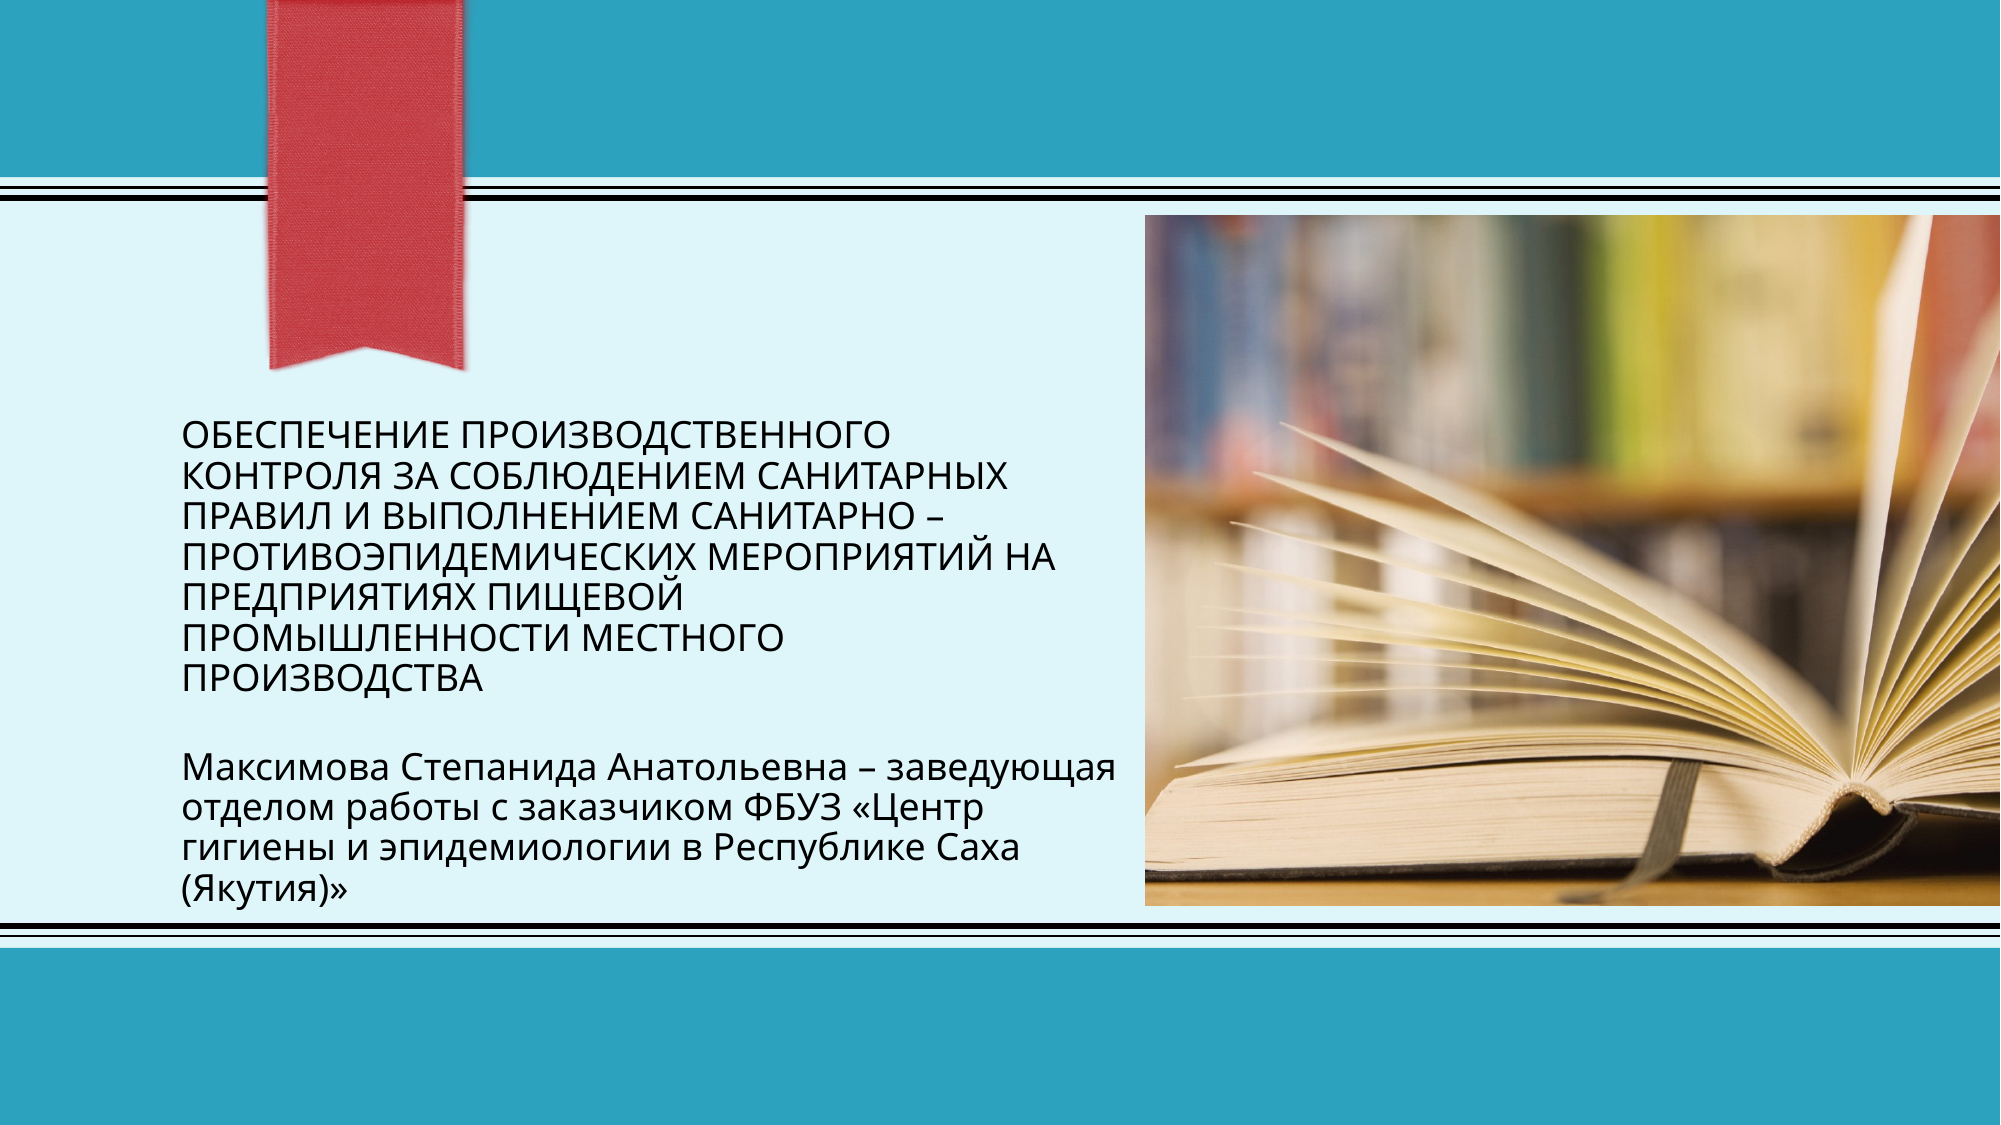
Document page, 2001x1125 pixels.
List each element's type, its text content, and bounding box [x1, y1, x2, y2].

picture [1145, 214, 2000, 906]
subtitle Максимова Степанида Анатольевна – заведующая отделом работы с заказчиком ФБУЗ «Центр гигиены и эпидемиологии в Республике Саха (Якутия)» [181, 740, 1122, 897]
title Обеспечение производственного контроля за соблюдением санитарных правил и выполнением санитарно –противоэпидемических мероприятий на предприятиях пищевой промышленности местного производства [181, 376, 1072, 740]
